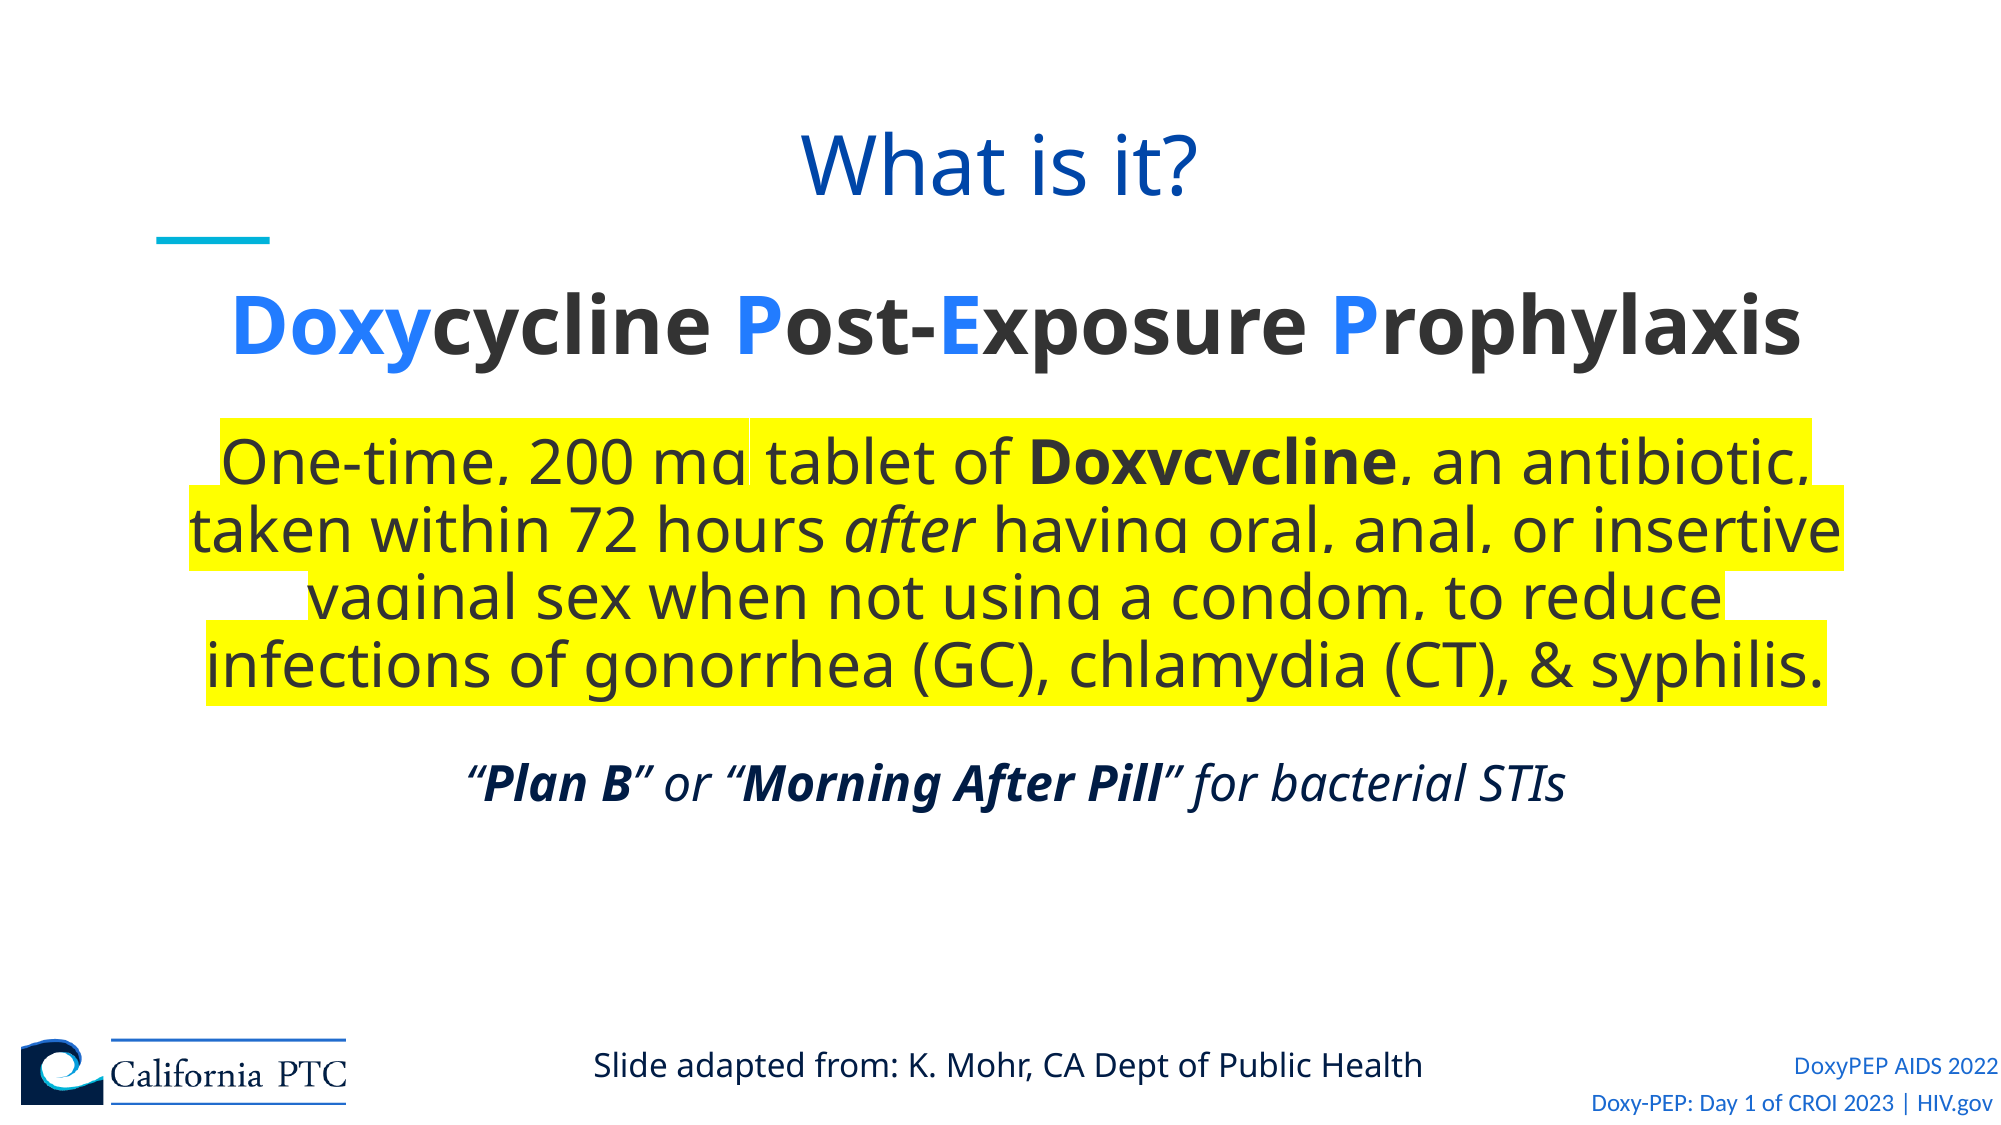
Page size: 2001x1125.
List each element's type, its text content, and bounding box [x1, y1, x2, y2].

list Doxycycline Post-Exposure Prophylaxis One-time, 200 mg tablet of Doxycycline, an antibiotic, taken within 72 hours after having oral, anal, or insertive vaginal sex when not using a condom, to reduce infections of gonorrhea (GC), chlamydia (CT), & syphilis. “Plan B” or “Morning After Pill” for bacterial STIs [146, 277, 1872, 953]
text_box Doxy-PEP: Day 1 of CROI 2023 | HIV.gov [1576, 1079, 2000, 1125]
text_box Slide adapted from: K. Mohr, CA Dept of Public Health [578, 1037, 1575, 1092]
picture [21, 1024, 346, 1105]
text_box DoxyPEP AIDS 2022 [1779, 1042, 2000, 1079]
title What is it? [137, 59, 1863, 278]
